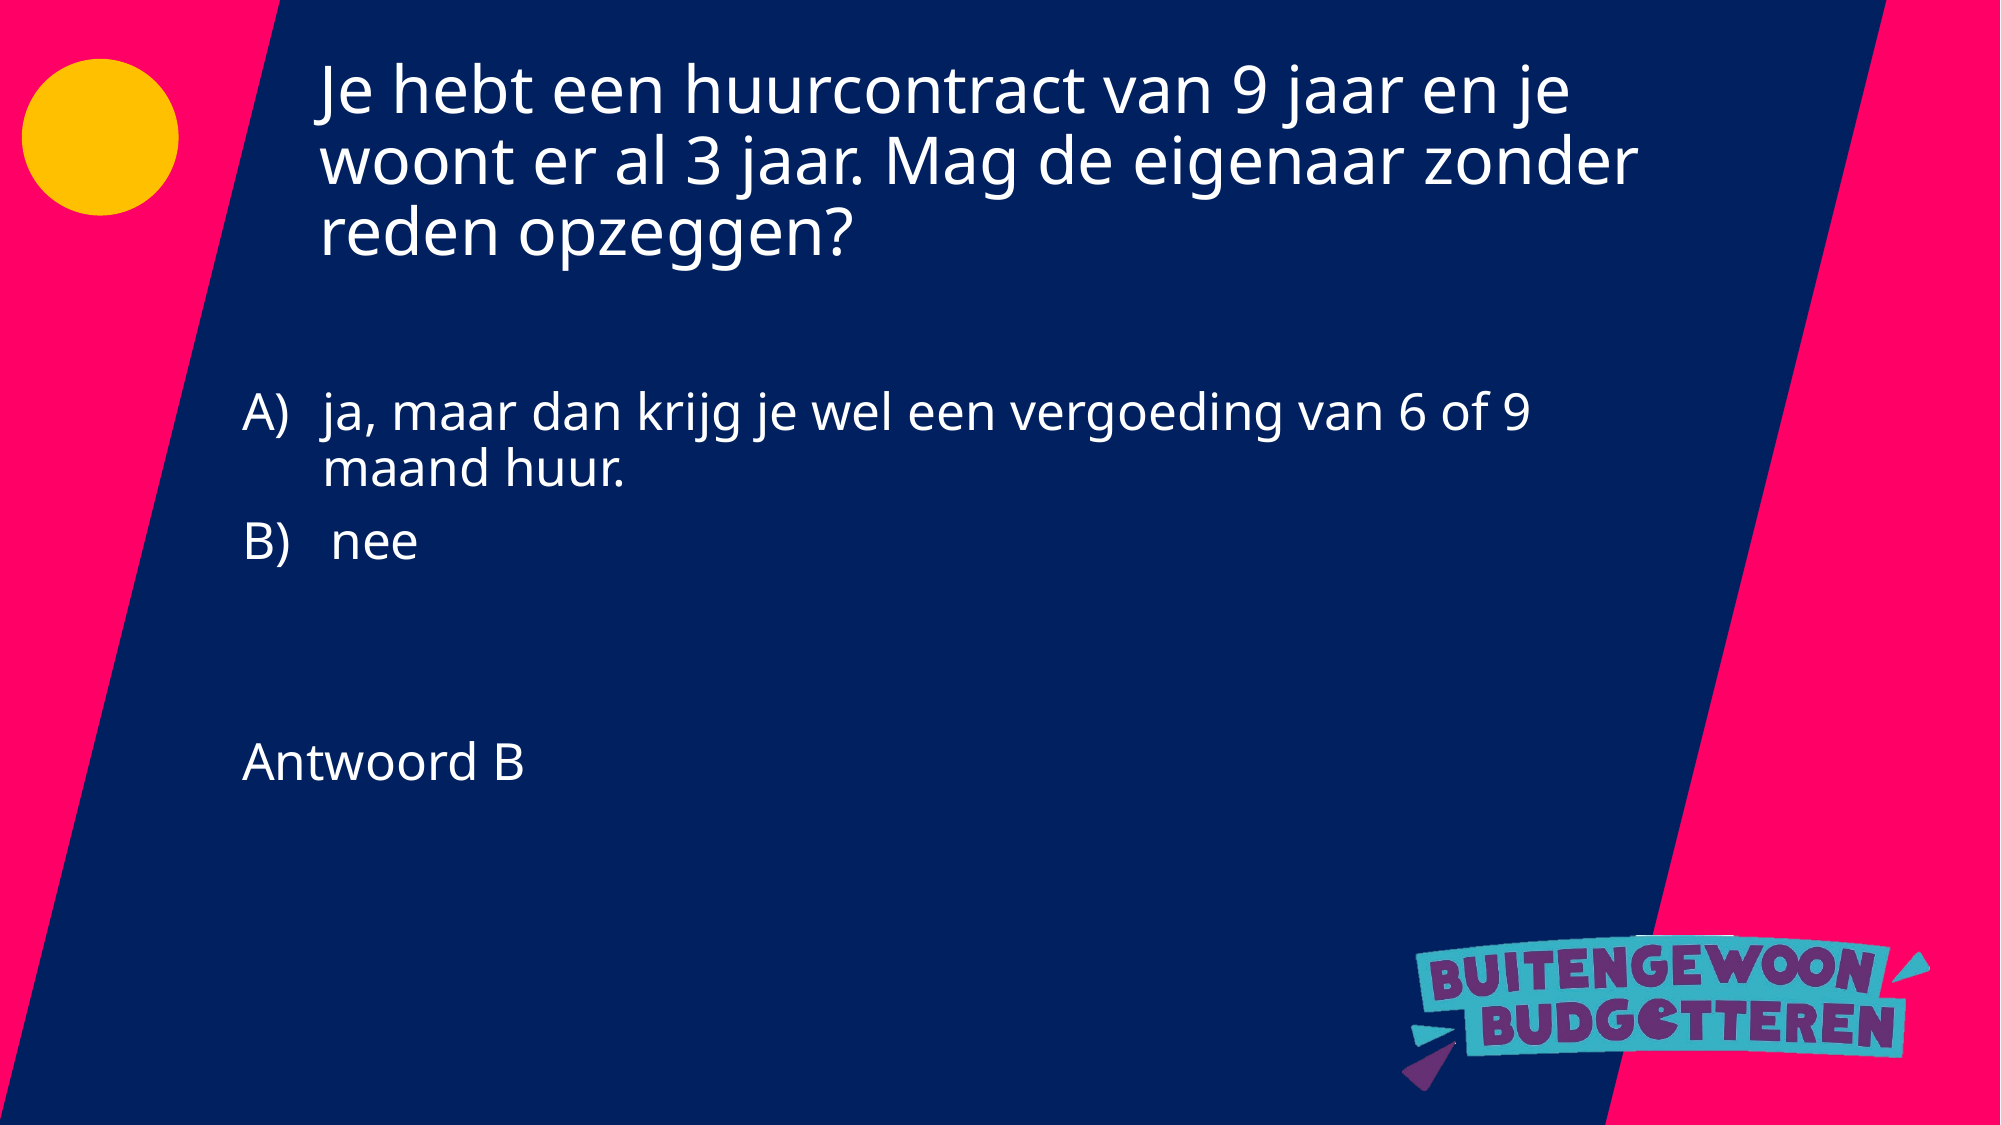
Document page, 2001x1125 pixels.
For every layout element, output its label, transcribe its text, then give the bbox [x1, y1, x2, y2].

list ja, maar dan krijg je wel een vergoeding van 6 of 9 maand huur. B) nee Antwoord B [227, 299, 1613, 803]
title Je hebt een huurcontract van 9 jaar en je woont er al 3 jaar. Mag de eigenaar zonder reden opzeggen? [304, 48, 1790, 278]
text_box [21, 58, 179, 216]
text_box [0, 0, 1887, 1125]
picture [1402, 935, 1930, 1091]
